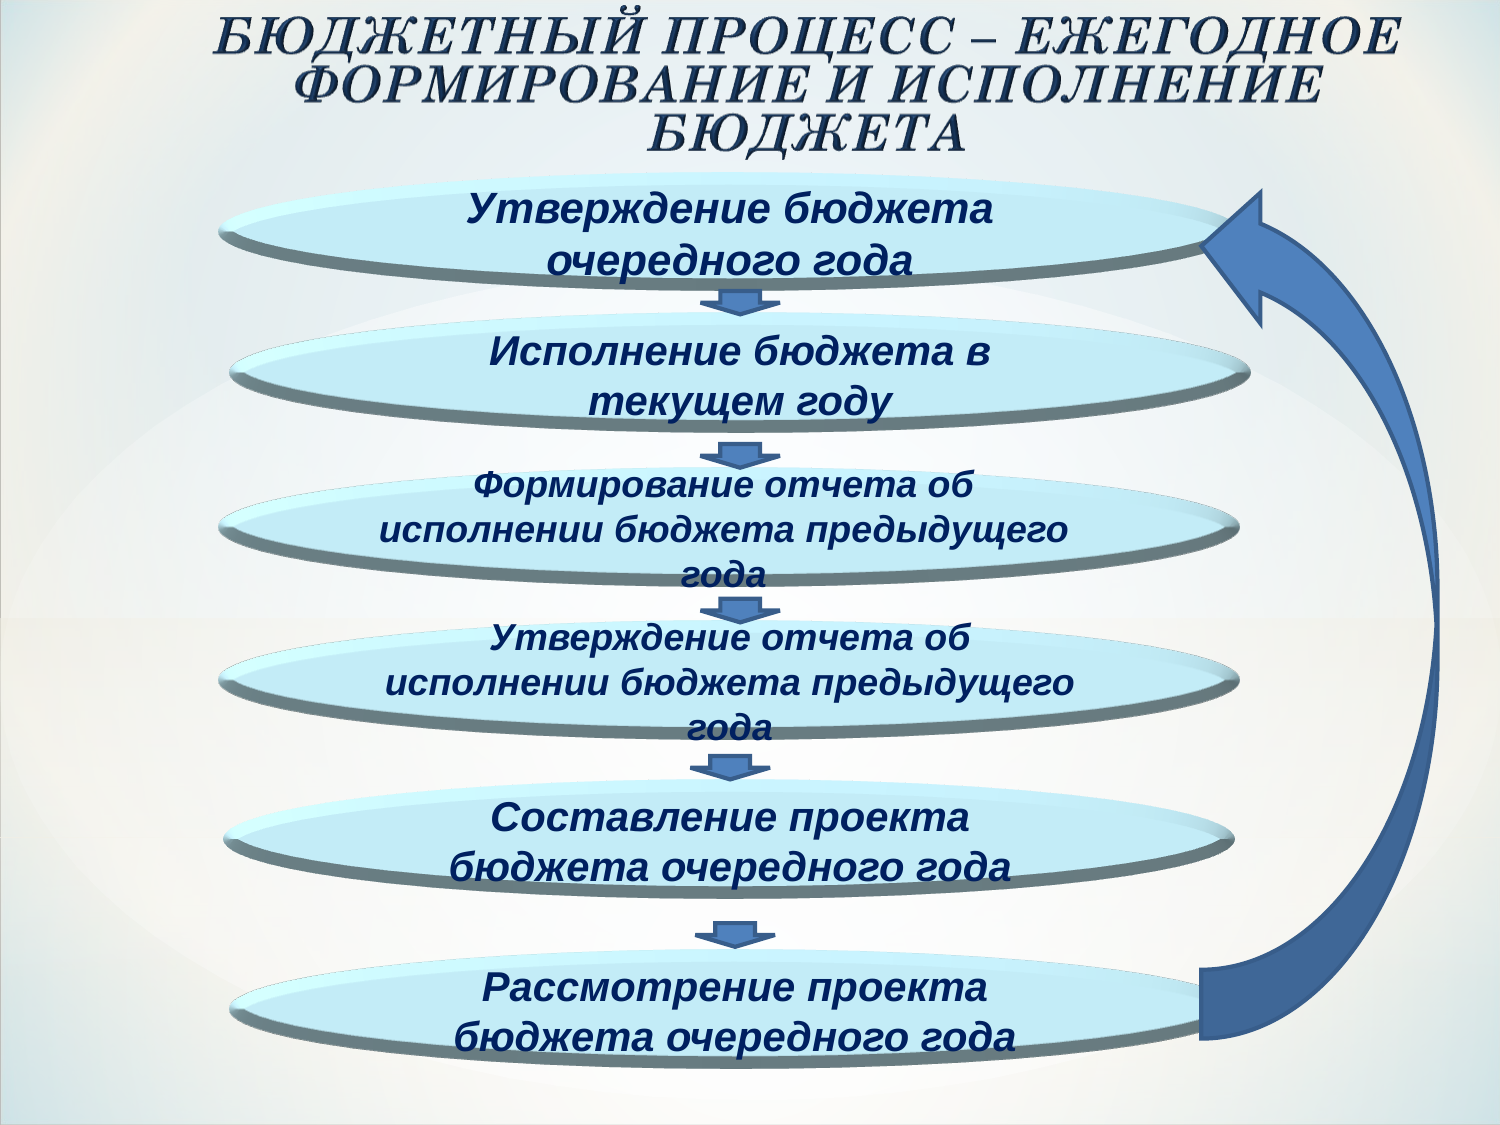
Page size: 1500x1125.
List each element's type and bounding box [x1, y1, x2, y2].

text_box [221, 776, 1238, 902]
text_box [695, 923, 775, 945]
text_box [700, 606, 780, 616]
text_box [226, 310, 1253, 436]
text_box [720, 445, 760, 454]
text_box [216, 456, 1243, 599]
text_box [690, 755, 771, 774]
picture [169, 0, 1451, 198]
text_box [216, 205, 1243, 294]
text_box [700, 302, 780, 308]
text_box [226, 947, 1243, 1072]
text_box [216, 618, 1243, 743]
text_box [1243, 205, 1438, 1031]
